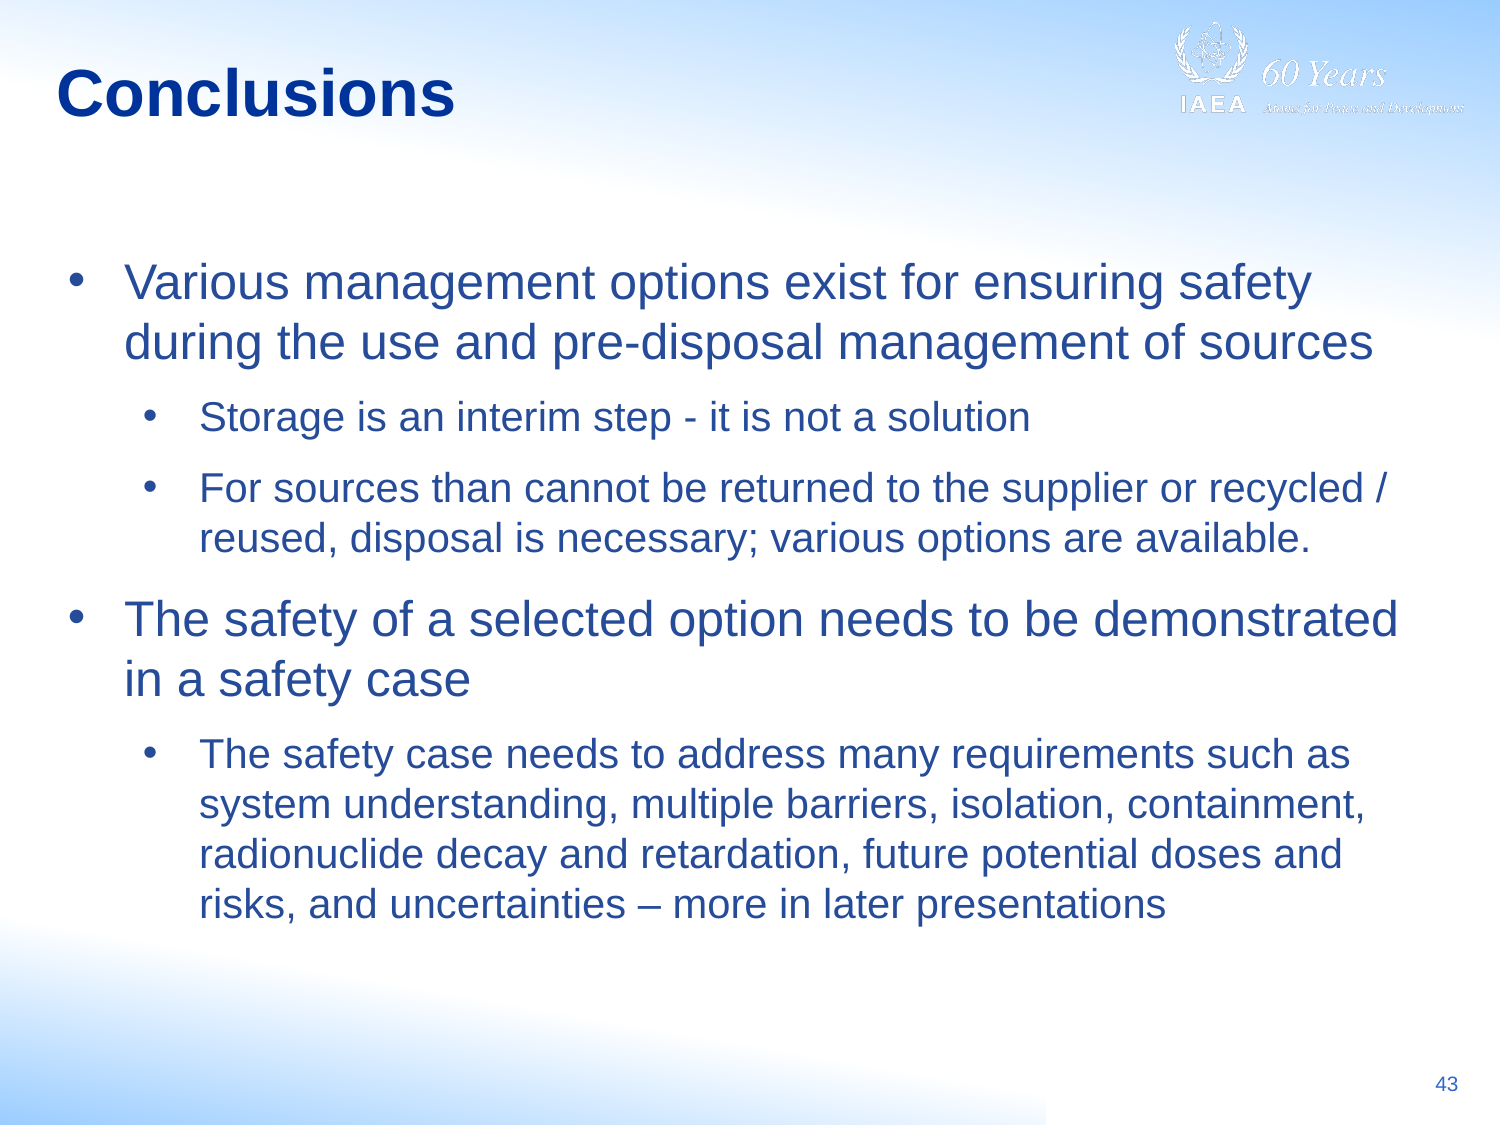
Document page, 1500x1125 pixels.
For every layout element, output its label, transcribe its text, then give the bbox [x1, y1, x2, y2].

title Conclusions [41, 19, 1046, 161]
text_box Various management options exist for ensuring safety during the use and pre-disposal management of sources Storage is an interim step - it is not a solution For sources than cannot be returned to the supplier or recycled / reused, disposal is necessary; various options are available. The safety of a selected option needs to be demonstrated in a safety case The safety case needs to address many requirements such as system understanding, multiple barriers, isolation, containment, radionuclide decay and retardation, future potential doses and risks, and uncertainties – more in later presentations [53, 241, 1459, 935]
slide_number 43 [1389, 1063, 1474, 1112]
picture [1175, 22, 1464, 115]
